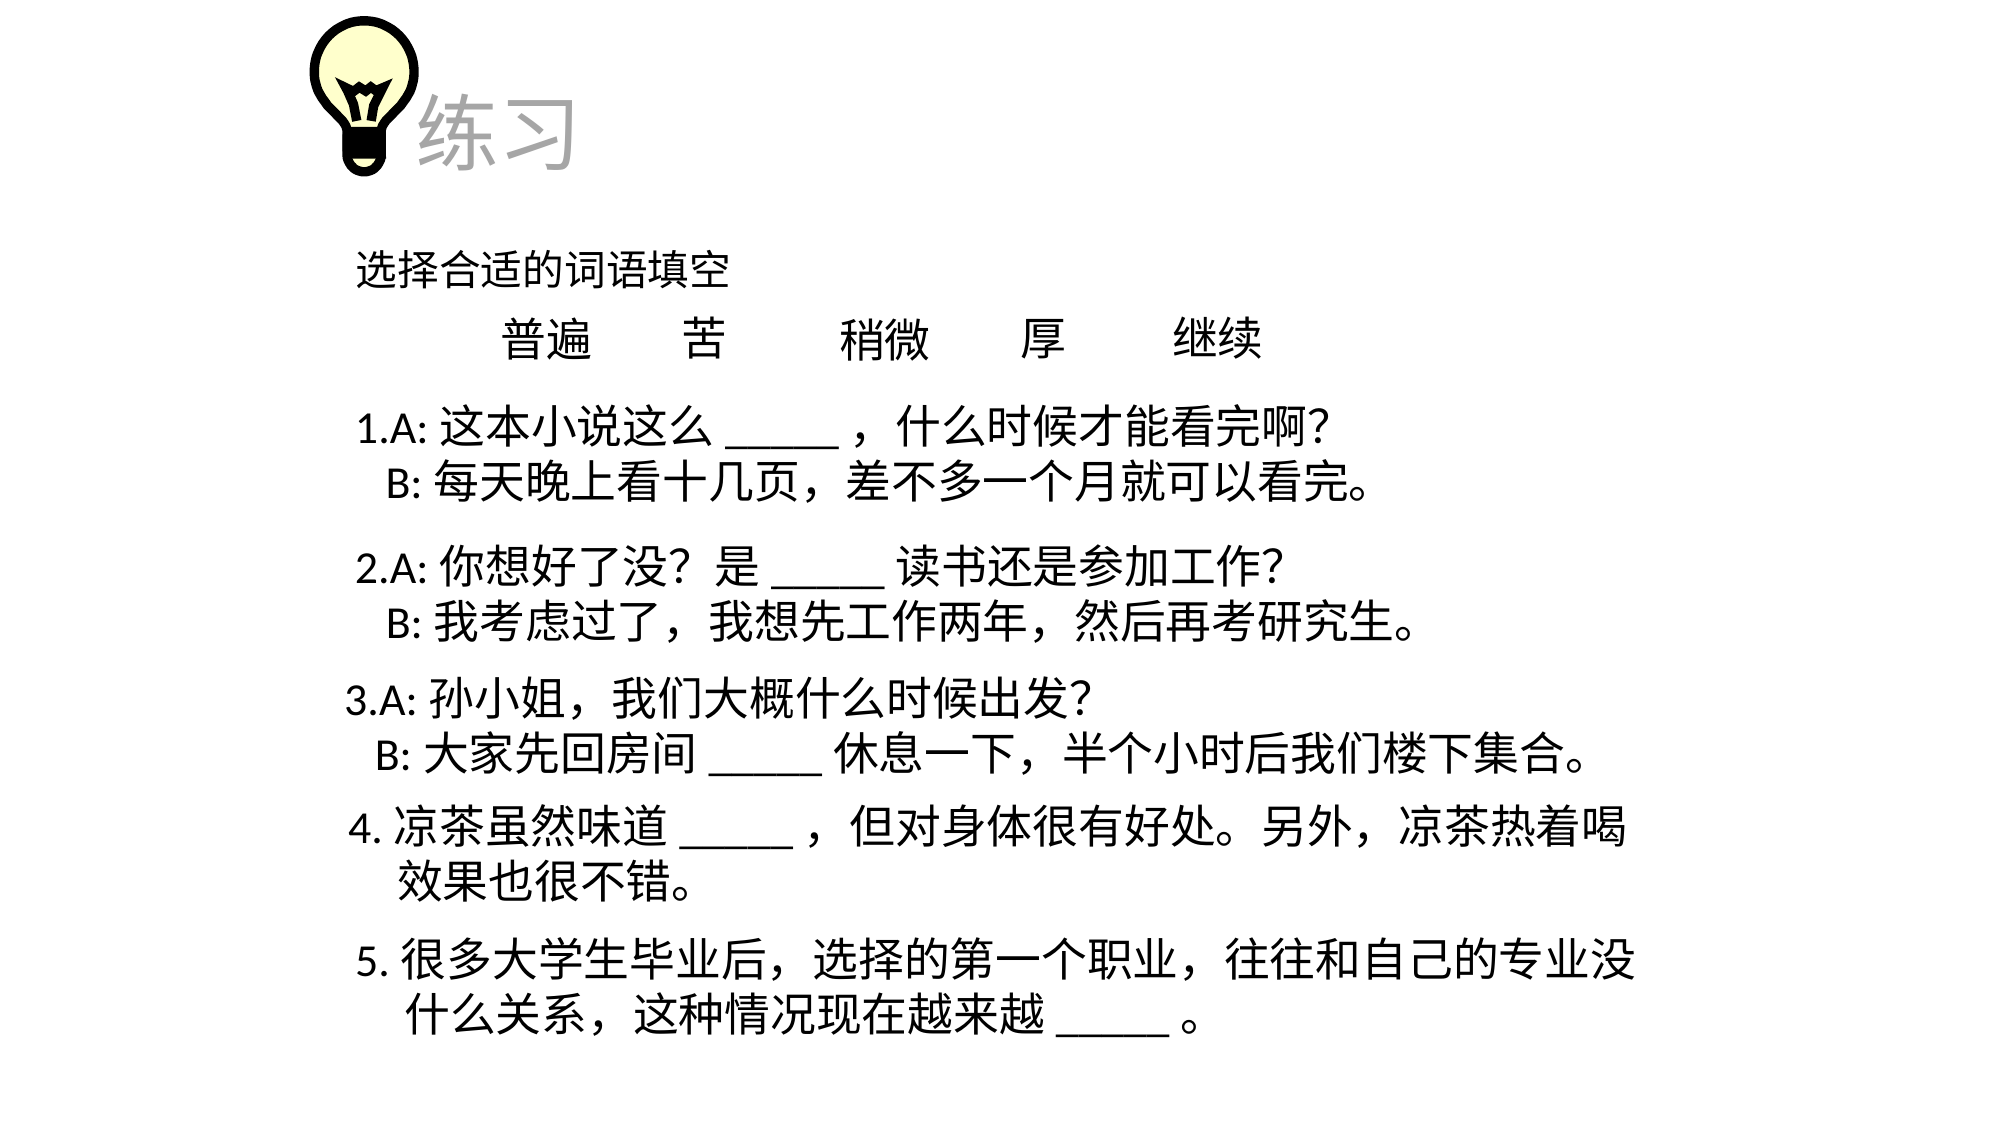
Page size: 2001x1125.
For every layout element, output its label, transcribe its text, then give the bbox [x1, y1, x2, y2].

text_box 2.A:你想好了没？是_____读书还是参加工作？ B:我考虑过了，我想先工作两年，然后再考研究生。 [347, 530, 1448, 655]
text_box 稍微 [831, 303, 949, 374]
text_box 厚 [1012, 302, 1085, 372]
text_box 选择合适的词语填空 [348, 235, 749, 301]
text_box 普遍 [492, 302, 600, 373]
text_box 4.凉茶虽然味道_____，但对身体很有好处。另外，凉茶热着喝 效果也很不错。 [340, 790, 1636, 915]
text_box 1.A:这本小说这么_____，什么时候才能看完啊？ B:每天晚上看十几页，差不多一个月就可以看完。 [347, 390, 1403, 516]
text_box 3.A:孙小姐，我们大概什么时候出发？ B:大家先回房间_____休息一下，半个小时后我们楼下集合。 [336, 662, 1619, 787]
text_box 继续 [1164, 302, 1282, 372]
text_box 苦 [673, 302, 735, 372]
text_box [314, 20, 1686, 191]
text_box 5.很多大学生毕业后，选择的第一个职业，往往和自己的专业没 什么关系，这种情况现在越来越_____。 [347, 923, 1644, 1049]
